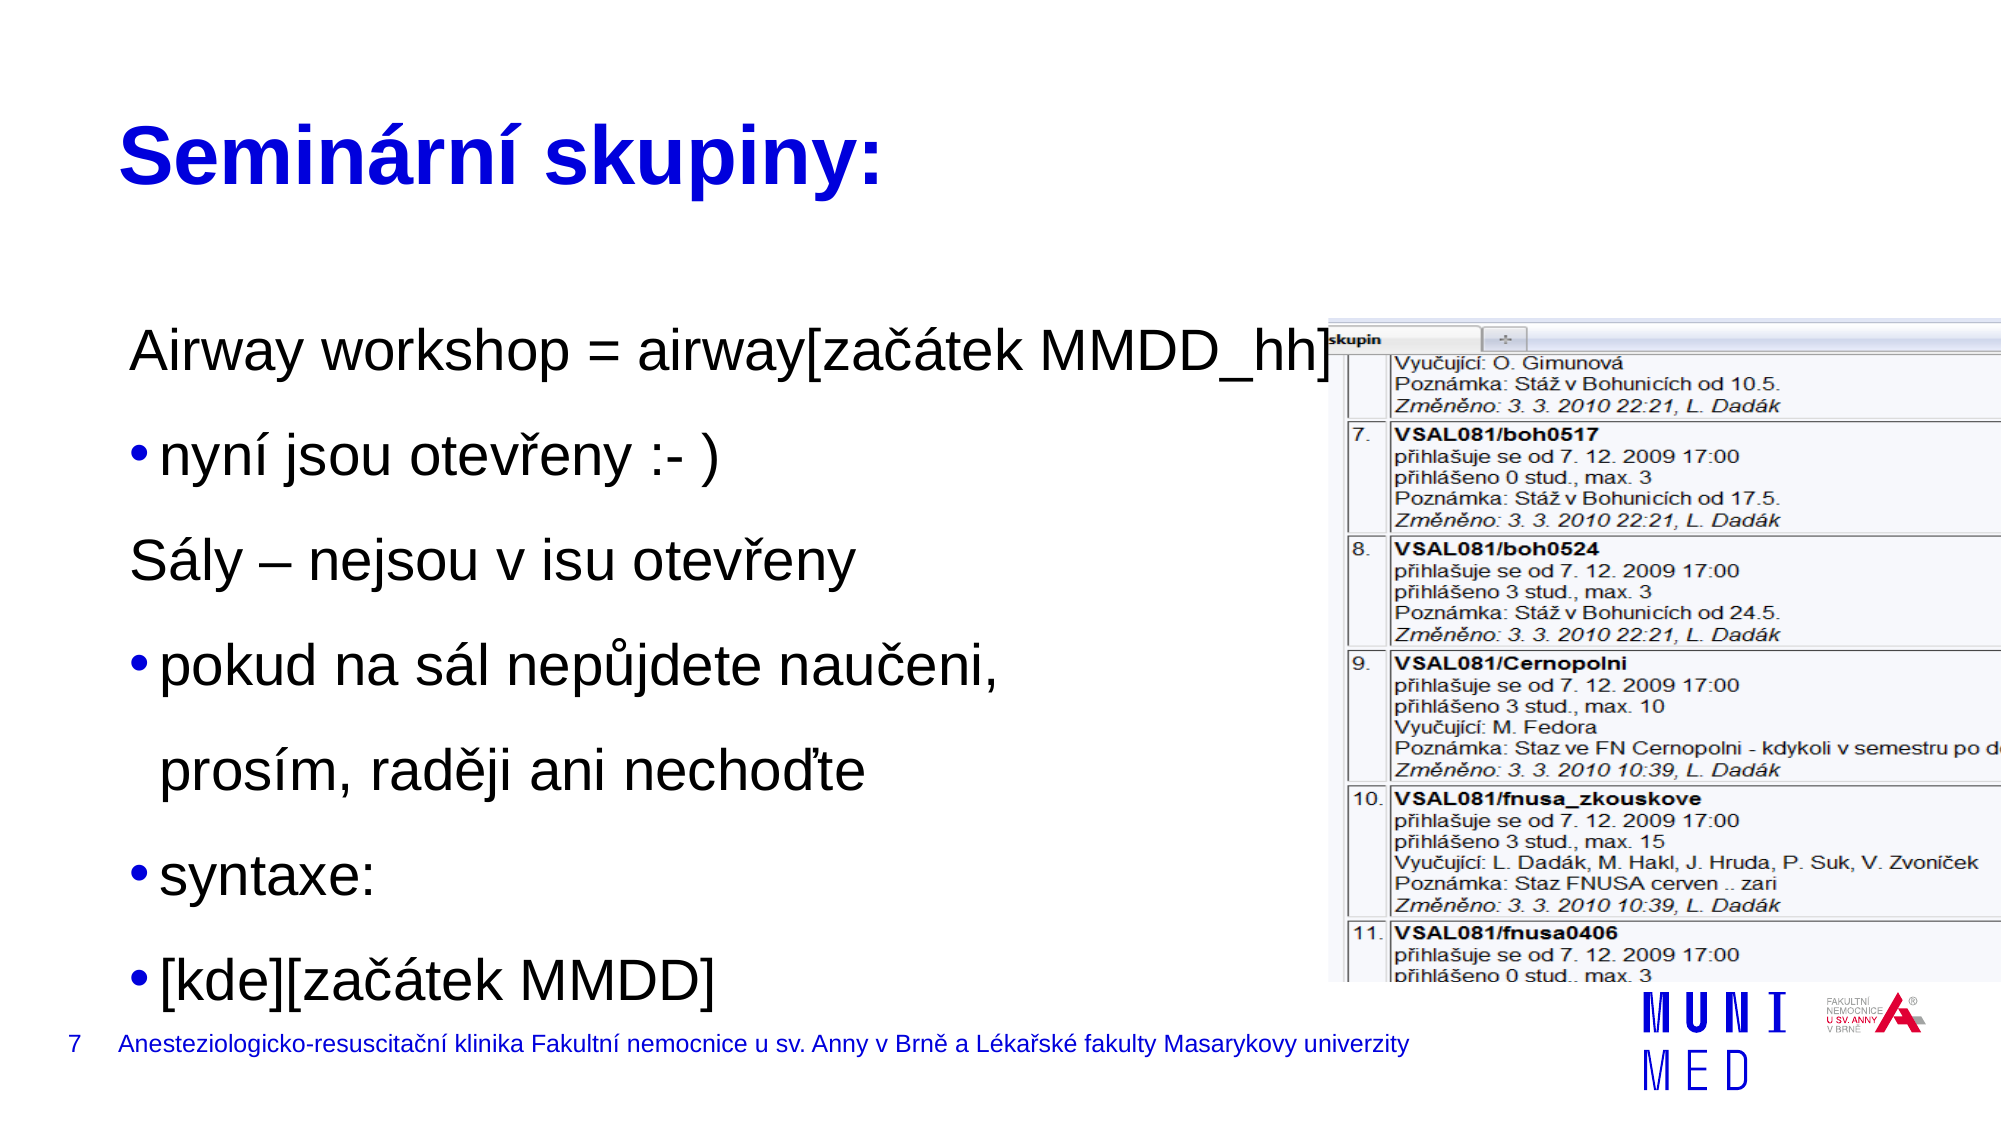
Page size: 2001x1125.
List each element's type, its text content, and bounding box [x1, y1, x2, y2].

slide_number 7 [67, 1021, 110, 1063]
title Seminární skupiny: [118, 118, 1883, 193]
footer Anesteziologicko-resuscitační klinika Fakultní nemocnice u sv. Anny v Brně a Lékařské fakulty Masarykovy univerzity [118, 1021, 1418, 1063]
list Airway workshop = airway[začátek MMDD_hh] nyní jsou otevřeny :- ) Sály – nejsou v isu otevřeny pokud na sál nepůjdete naučeni, prosím, raději ani nechoďte syntaxe: [kde][začátek MMDD] [118, 277, 1883, 957]
picture [1328, 317, 2001, 982]
